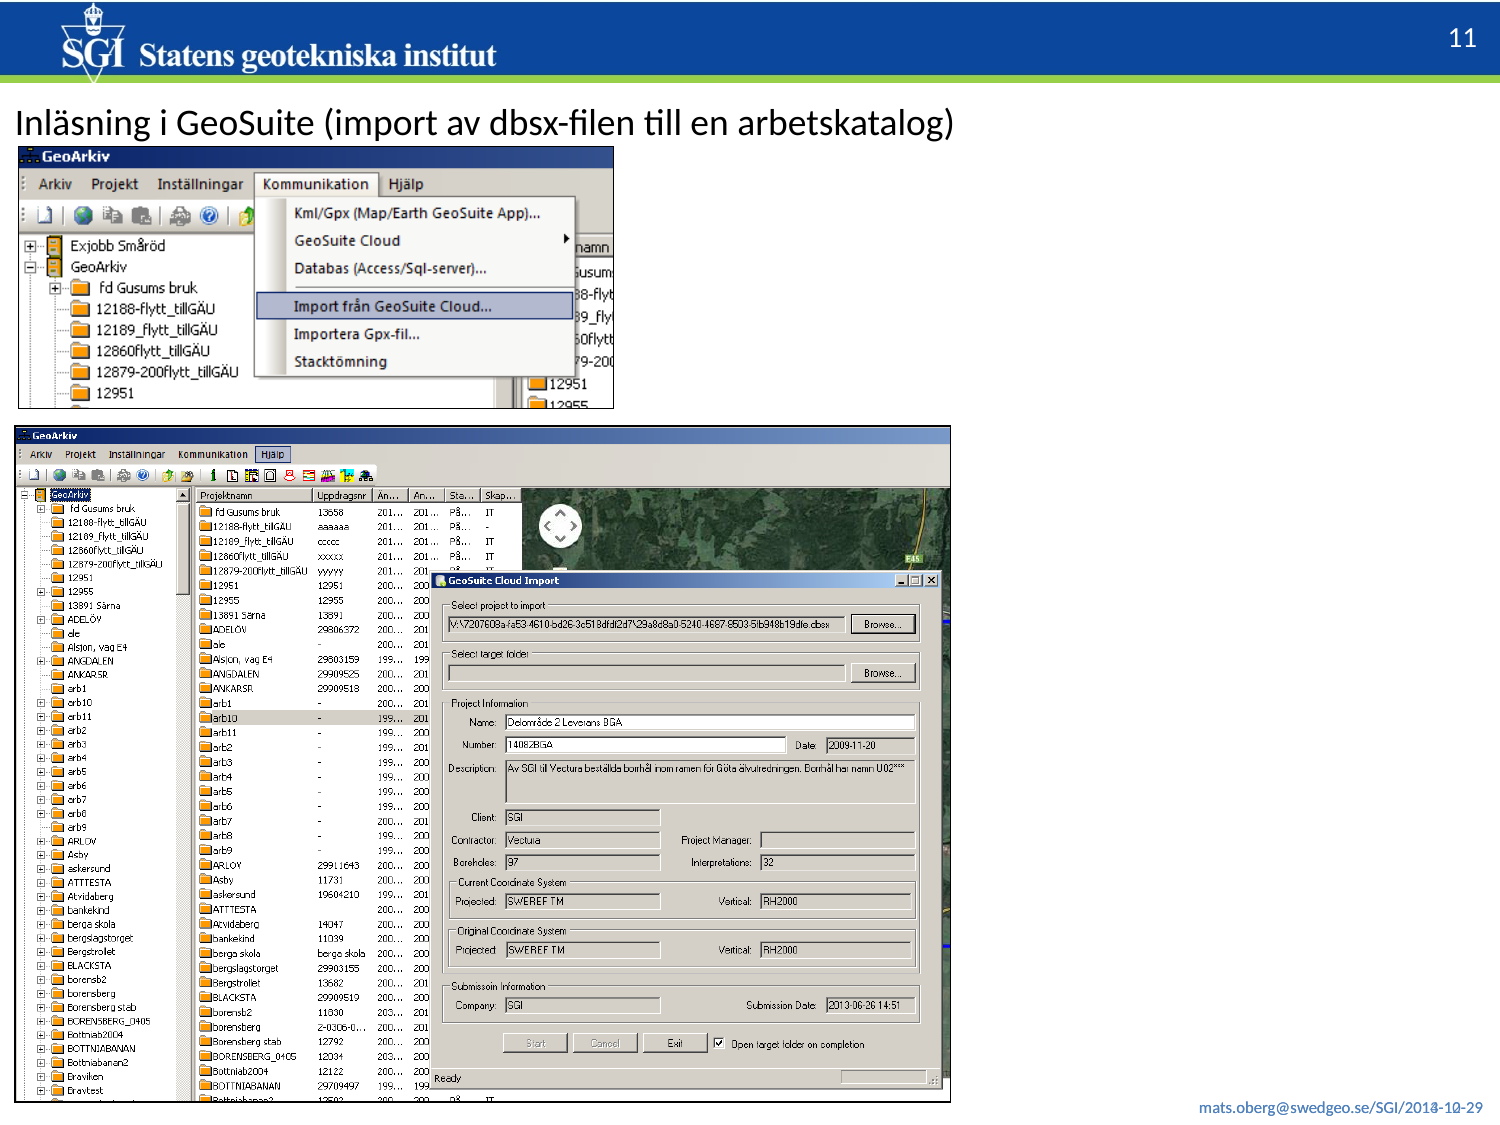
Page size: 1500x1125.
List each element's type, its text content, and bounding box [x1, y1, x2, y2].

text_box Inläsning i GeoSuite (import av dbsx-filen till en arbetskatalog) [0, 90, 1408, 151]
picture [0, 0, 1500, 83]
picture [15, 426, 950, 1102]
picture [18, 146, 615, 409]
